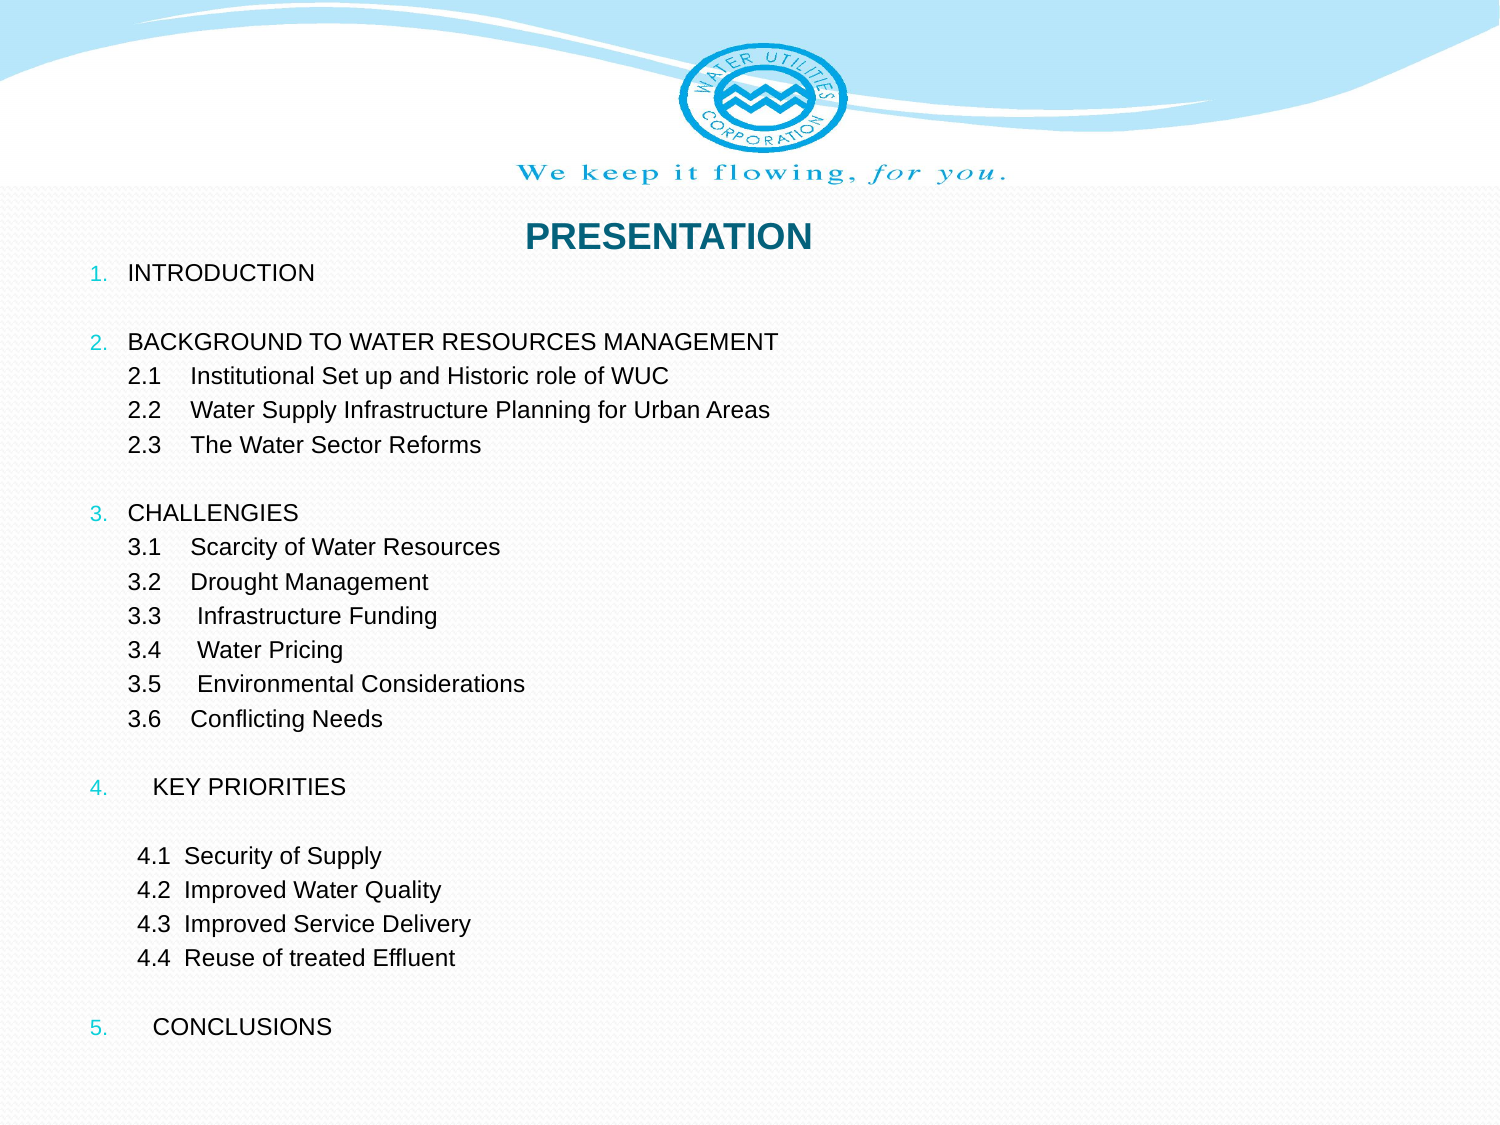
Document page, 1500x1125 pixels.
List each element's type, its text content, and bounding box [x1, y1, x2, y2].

list INTRODUCTION Background to Water Resources Management 2.1 Institutional Set up and Historic role of WUC 2.2 Water Supply Infrastructure Planning for Urban Areas 2.3 The Water Sector Reforms CHALLENGIES 3.1 Scarcity of Water Resources 3.2 Drought Management 3.3 Infrastructure Funding 3.4 Water Pricing 3.5 Environmental Considerations 3.6 Conflicting Needs KEY PRIORITIES 4.1 Security of Supply 4.2 Improved Water Quality 4.3 Improved Service Delivery 4.4 Reuse of treated Effluent CONCLUSIONS [75, 249, 1425, 1088]
picture [0, 0, 1500, 187]
title PRESENTATION [75, 201, 1425, 249]
